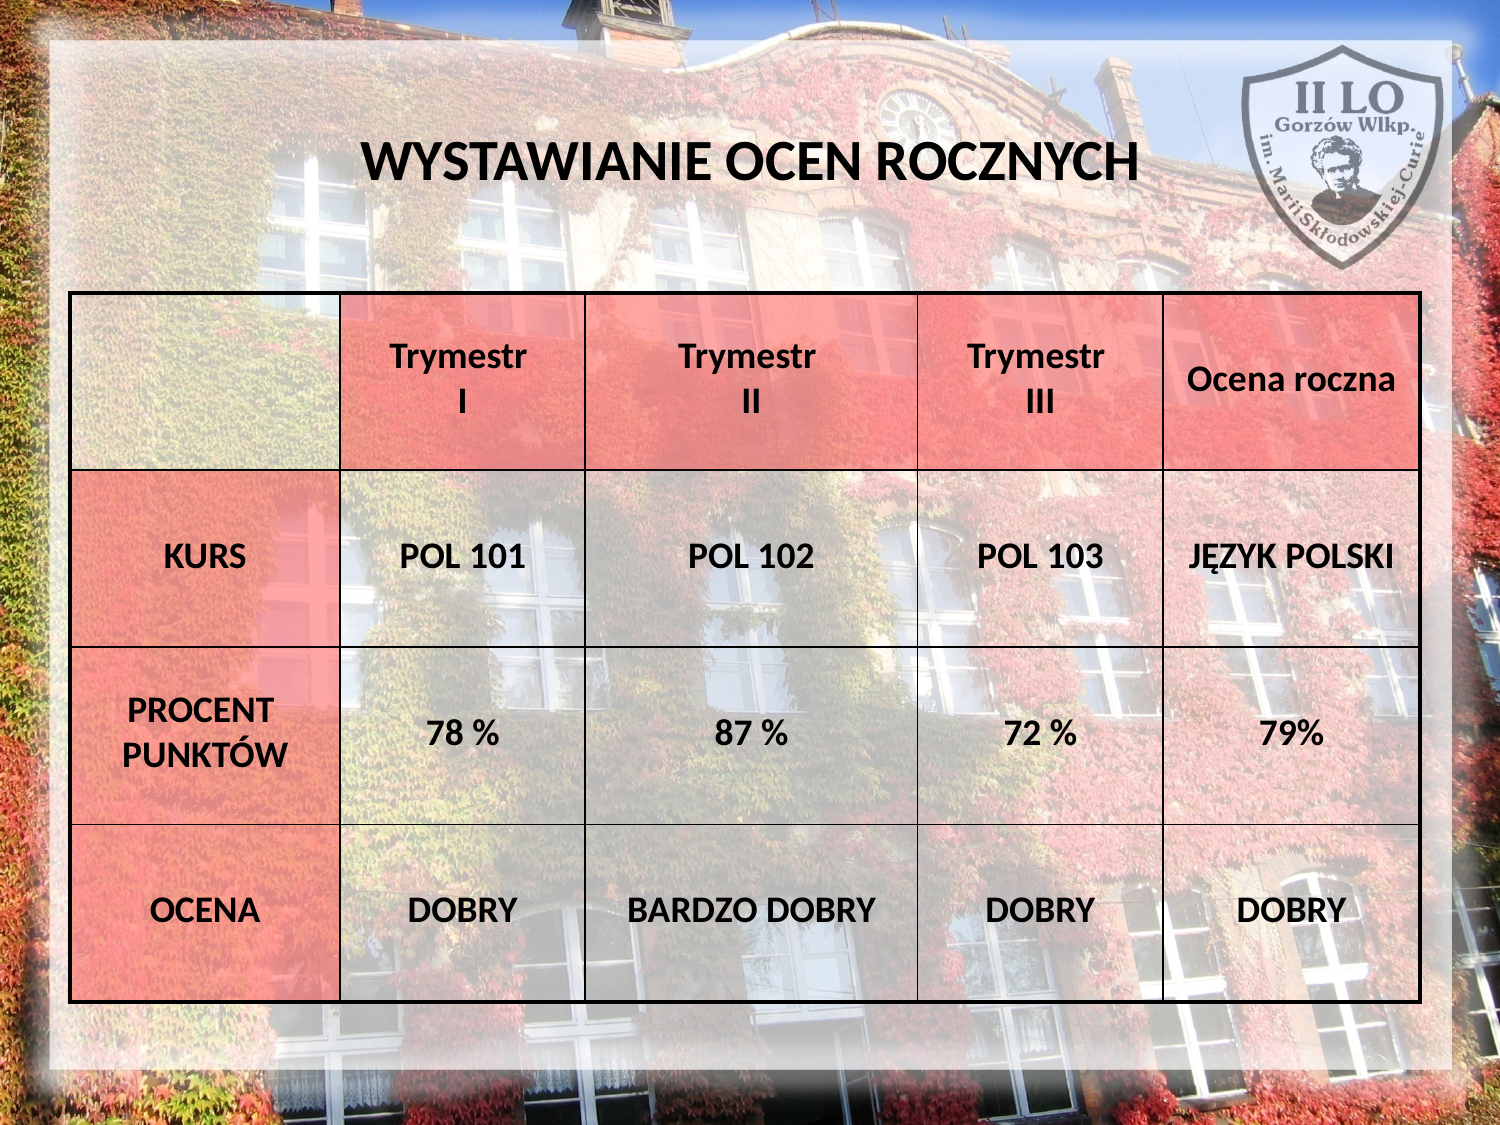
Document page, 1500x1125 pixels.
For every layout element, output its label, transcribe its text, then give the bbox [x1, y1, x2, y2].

table_cell 72 % [918, 648, 1162, 824]
table_cell 78 % [341, 648, 584, 824]
table_header Ocena roczna [1164, 295, 1418, 469]
table_cell BARDZO DOBRY [586, 825, 917, 1000]
table_cell 79% [1164, 648, 1418, 824]
table_cell DOBRY [918, 825, 1162, 1000]
title WYSTAWIANIE OCEN ROCZNYCH [74, 81, 1426, 233]
picture [0, 0, 1500, 1125]
table_cell 87 % [586, 648, 917, 824]
table_cell DOBRY [1164, 825, 1418, 1000]
table_header Trymestr II [586, 295, 917, 469]
table_cell POL 101 [341, 471, 584, 646]
table_cell OCENA [72, 825, 339, 1000]
table_cell POL 102 [586, 471, 917, 646]
table_header Trymestr III [918, 295, 1162, 469]
table_cell JĘZYK POLSKI [1164, 471, 1418, 646]
table_header [72, 295, 339, 469]
table_cell DOBRY [341, 825, 584, 1000]
table_cell POL 103 [918, 471, 1162, 646]
table_cell KURS [72, 471, 339, 646]
table_header Trymestr I [341, 295, 584, 469]
table_cell PROCENT PUNKTÓW [72, 648, 339, 824]
